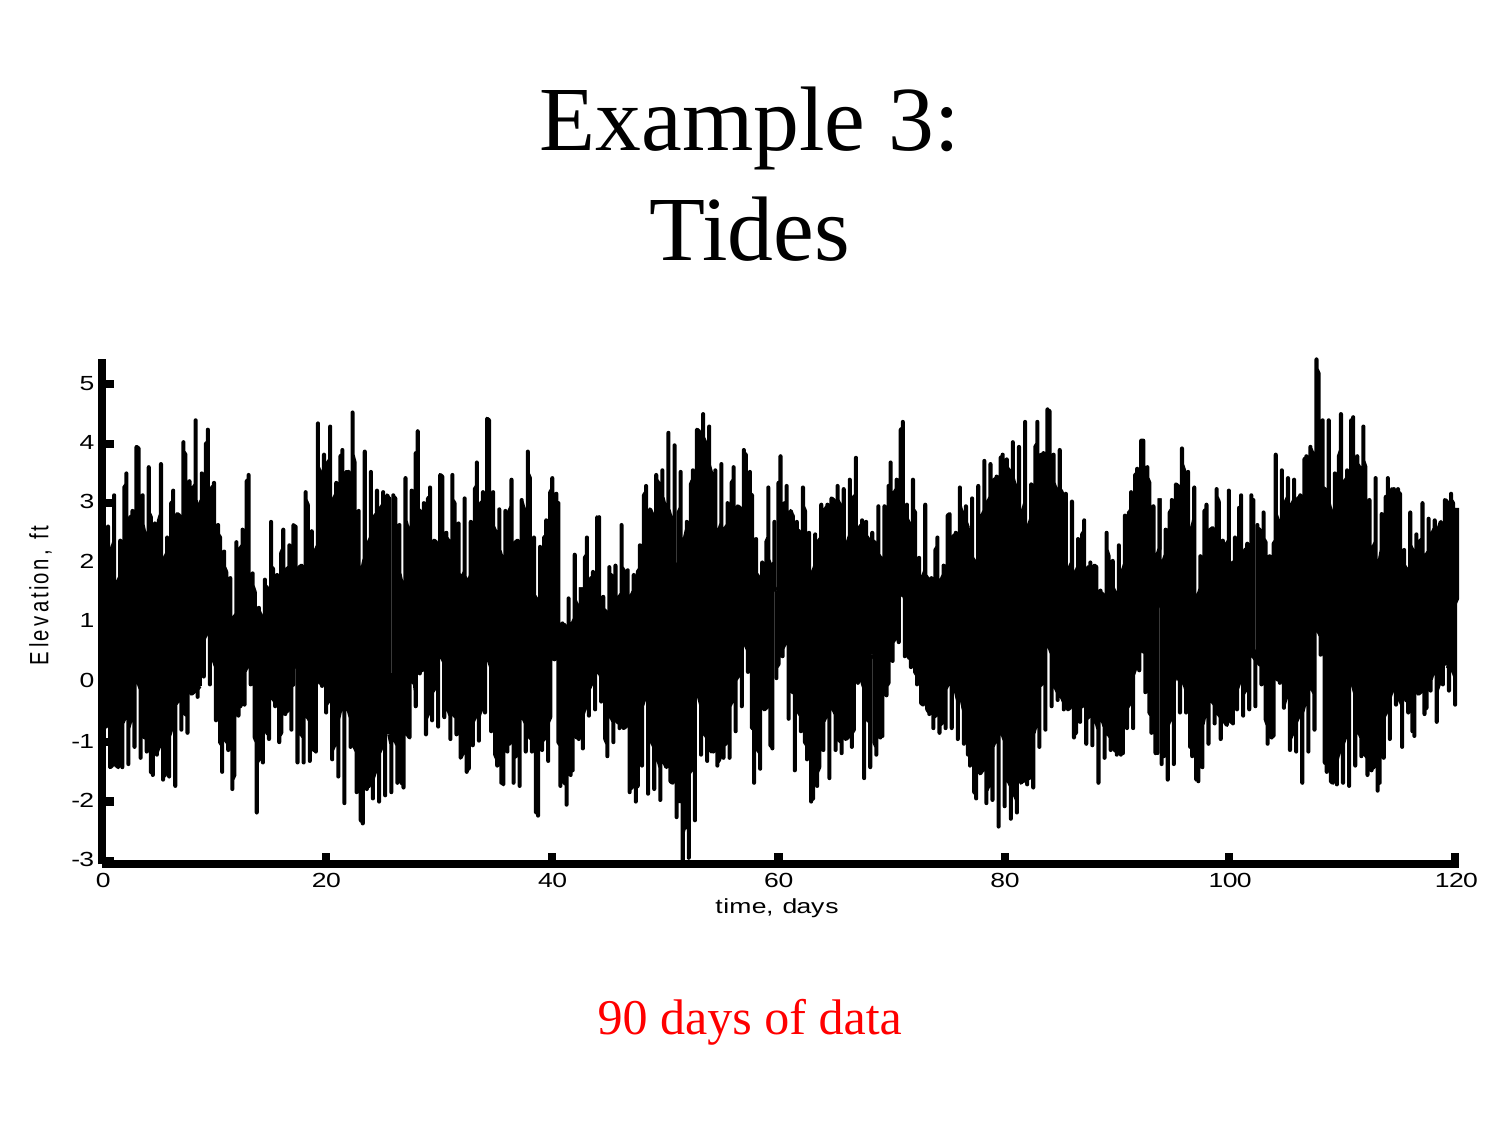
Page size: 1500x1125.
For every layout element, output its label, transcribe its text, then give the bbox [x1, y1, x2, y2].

title Example 3: Tides [74, 74, 1426, 263]
text_box 90 days of data [74, 942, 1425, 1088]
picture [0, 312, 1500, 933]
